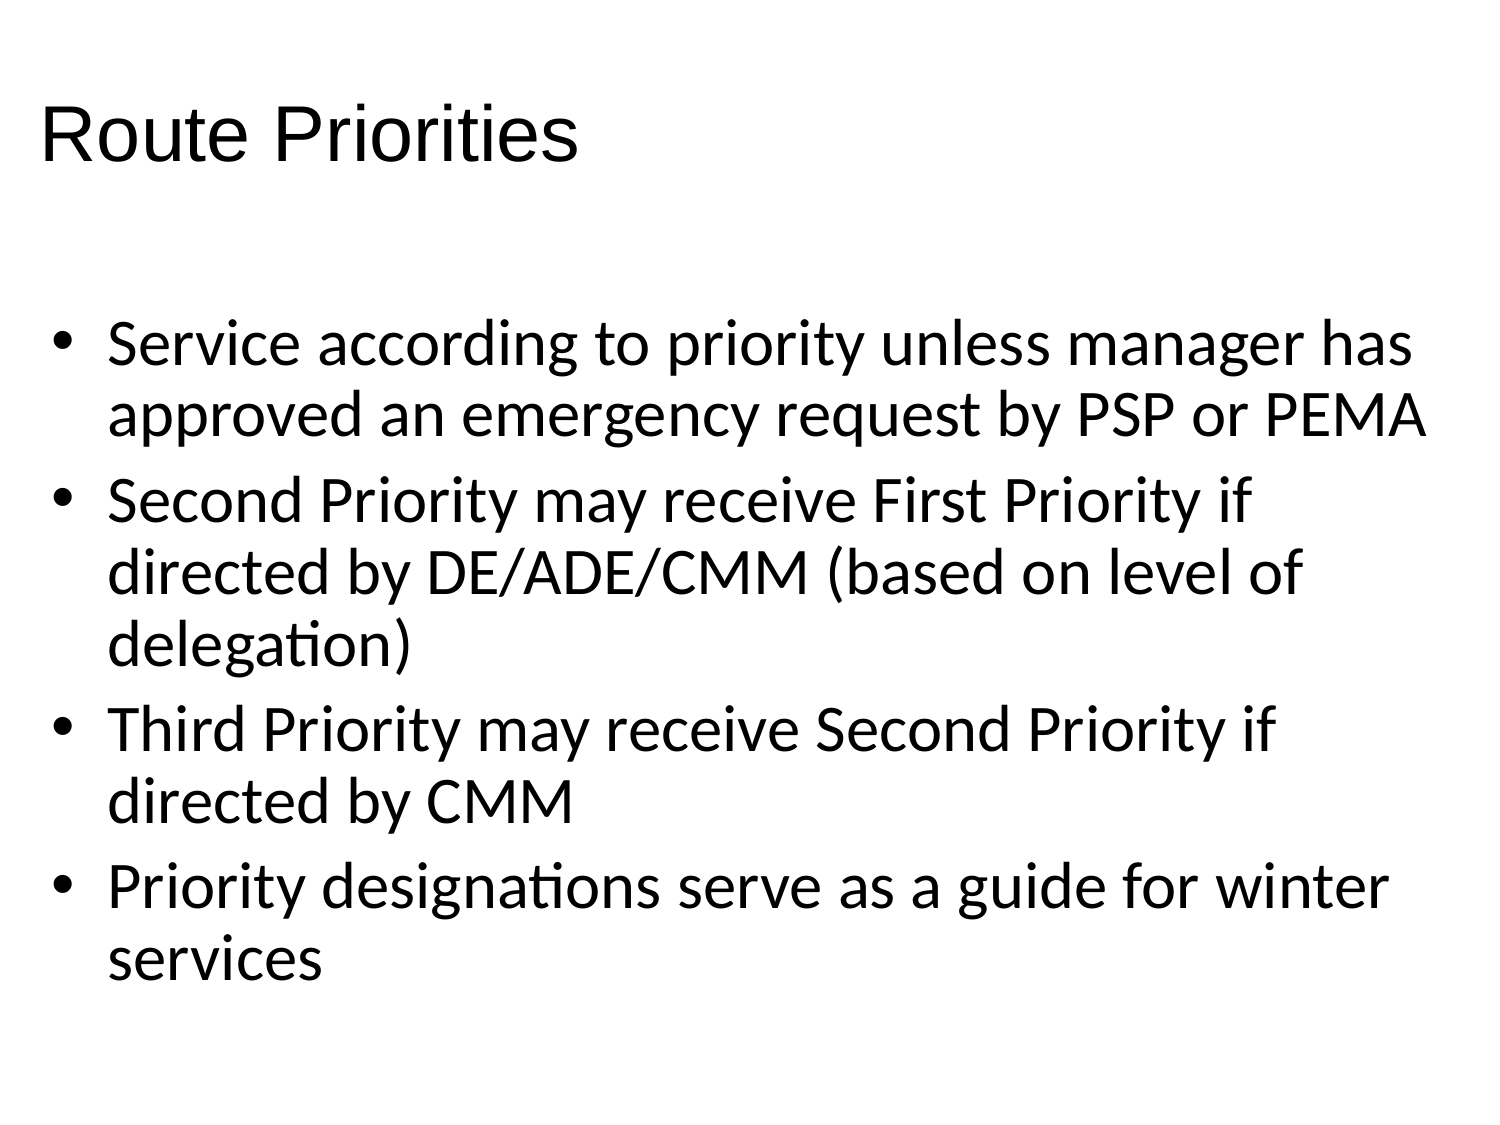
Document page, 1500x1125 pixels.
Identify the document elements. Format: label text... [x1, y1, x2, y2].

list Service according to priority unless manager has approved an emergency request by PSP or PEMA Second Priority may receive First Priority if directed by DE/ADE/CMM (based on level of delegation) Third Priority may receive Second Priority if directed by CMM Priority designations serve as a guide for winter services [24, 299, 1450, 1043]
text_box Route Priorities [24, 75, 950, 211]
